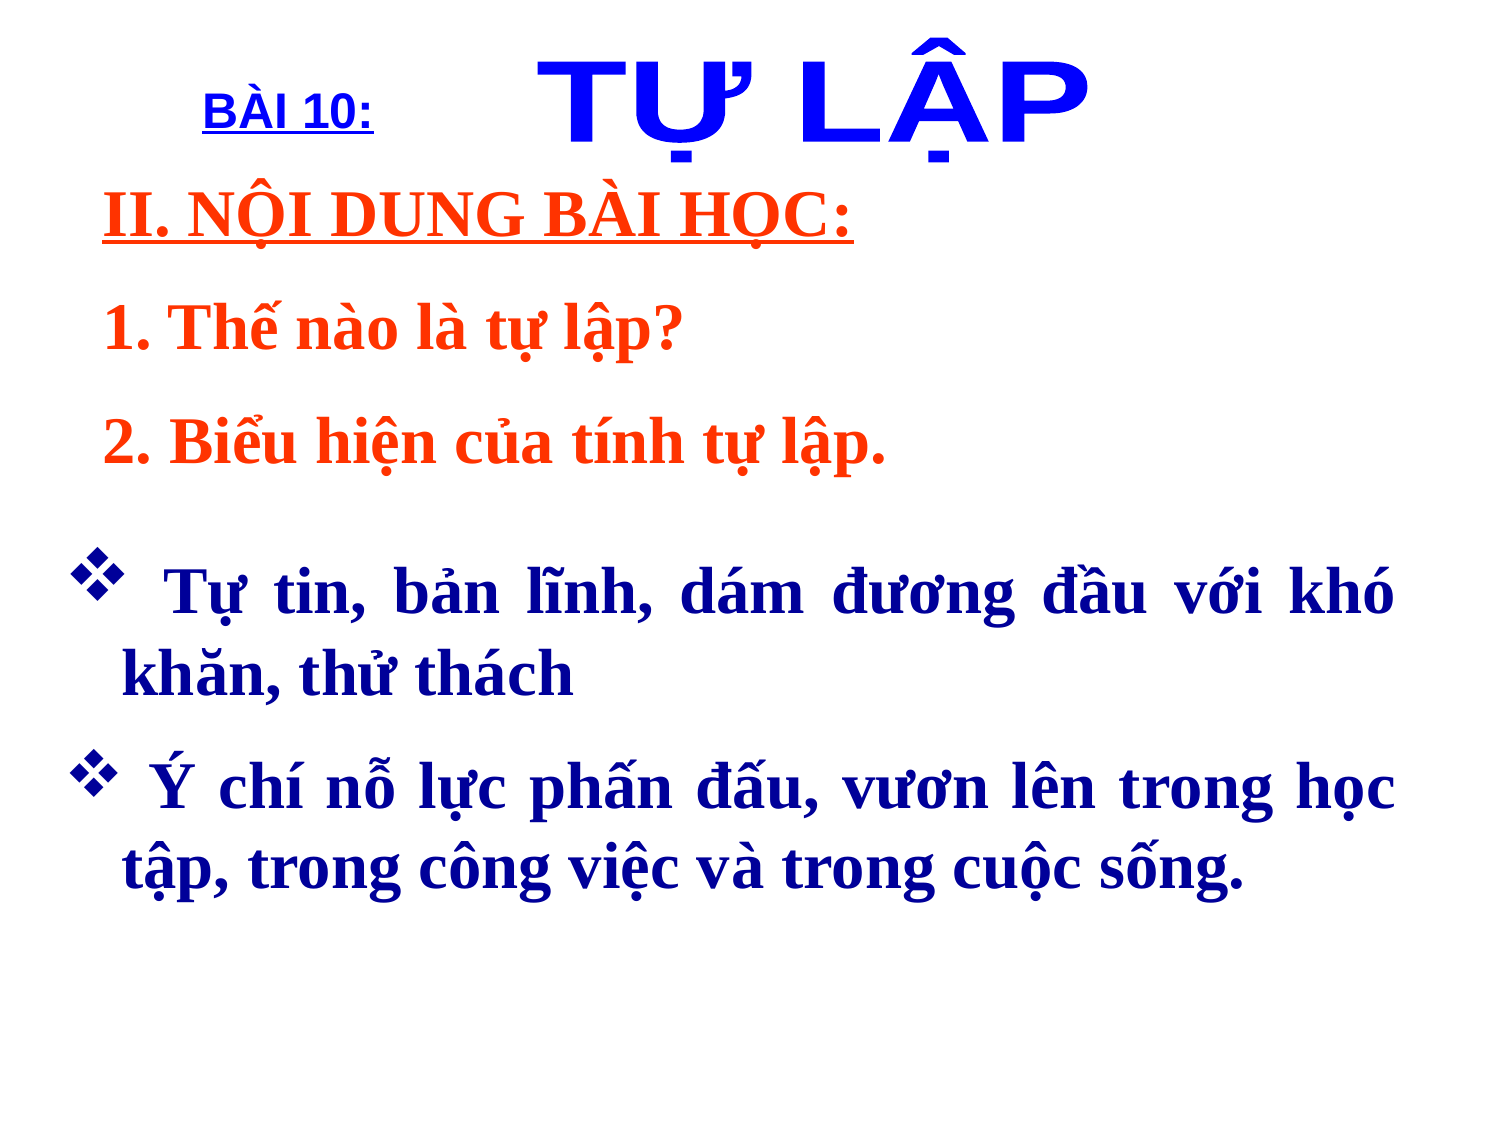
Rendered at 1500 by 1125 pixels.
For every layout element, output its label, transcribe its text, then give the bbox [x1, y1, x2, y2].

text_box Tự tin, bản lĩnh, dám đương đầu với khó khăn, thử thách Ý chí nỗ lực phấn đấu, vươn lên trong học tập, trong công việc và trong cuộc sống. [49, 530, 1413, 909]
text_box II. NỘI DUNG BÀI HỌC: 1. Thế nào là tự lập? 2. Biểu hiện của tính tự lập. [87, 162, 1175, 484]
text_box BÀI 10: [187, 87, 463, 145]
